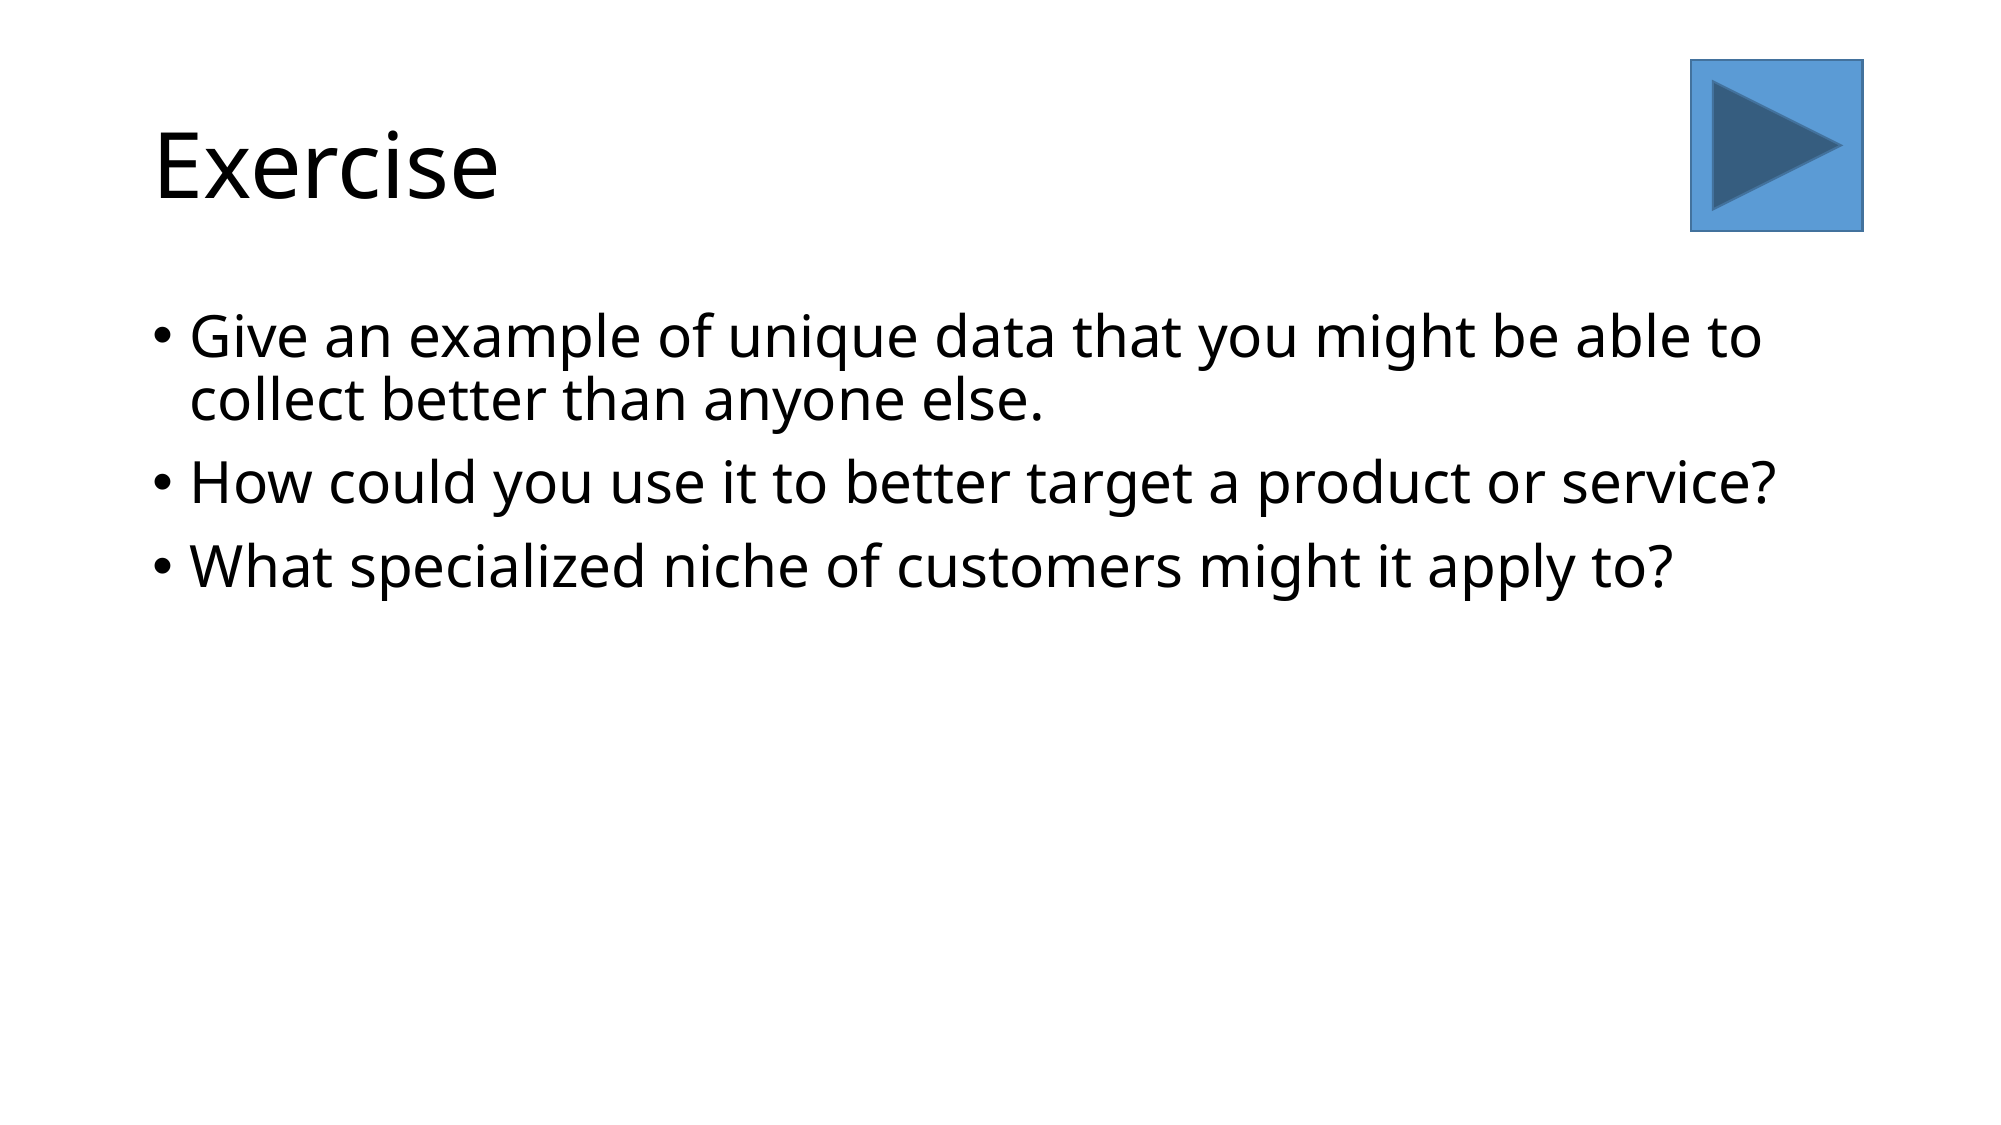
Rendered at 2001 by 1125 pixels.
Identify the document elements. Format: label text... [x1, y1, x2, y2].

list Give an example of unique data that you might be able to collect better than anyone else. How could you use it to better target a product or service? What specialized niche of customers might it apply to? [137, 299, 1863, 1014]
title Exercise [137, 59, 1863, 278]
text_box [1690, 59, 1864, 232]
